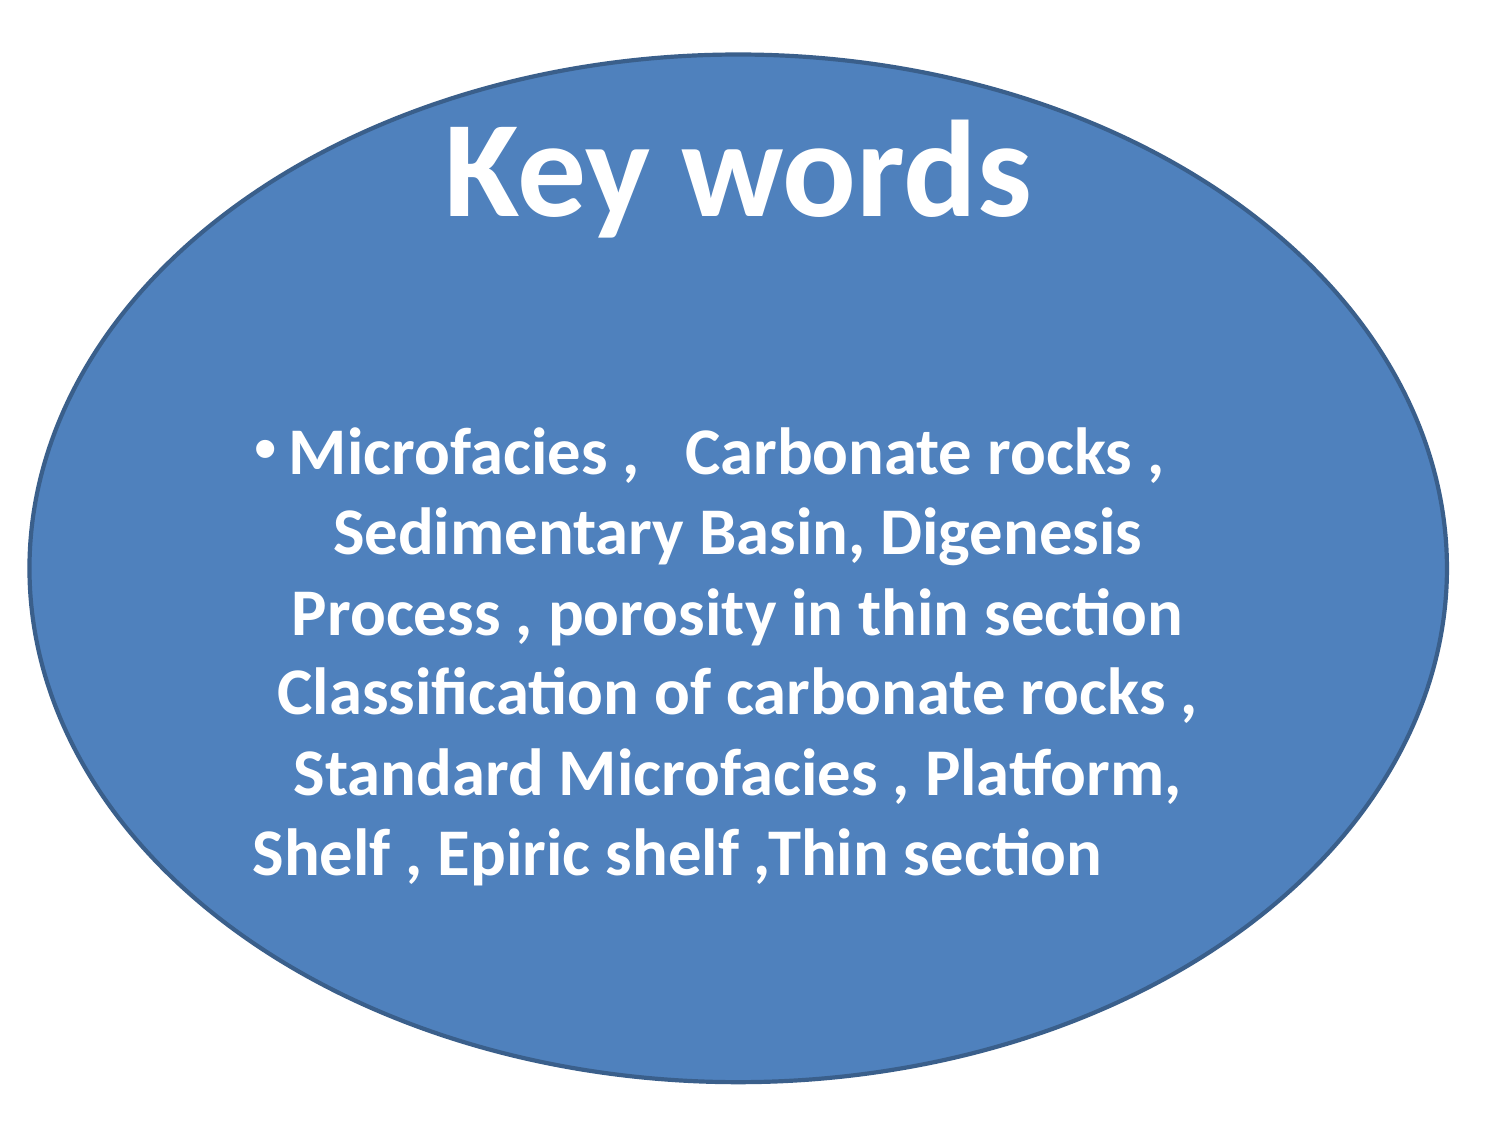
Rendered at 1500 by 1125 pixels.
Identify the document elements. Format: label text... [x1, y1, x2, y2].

text_box Key words Microfacies , Carbonate rocks , Sedimentary Basin, Digenesis Process , porosity in thin section Classification of carbonate rocks , Standard Microfacies , Platform, Shelf , Epiric shelf ,Thin section [27, 52, 1450, 1085]
